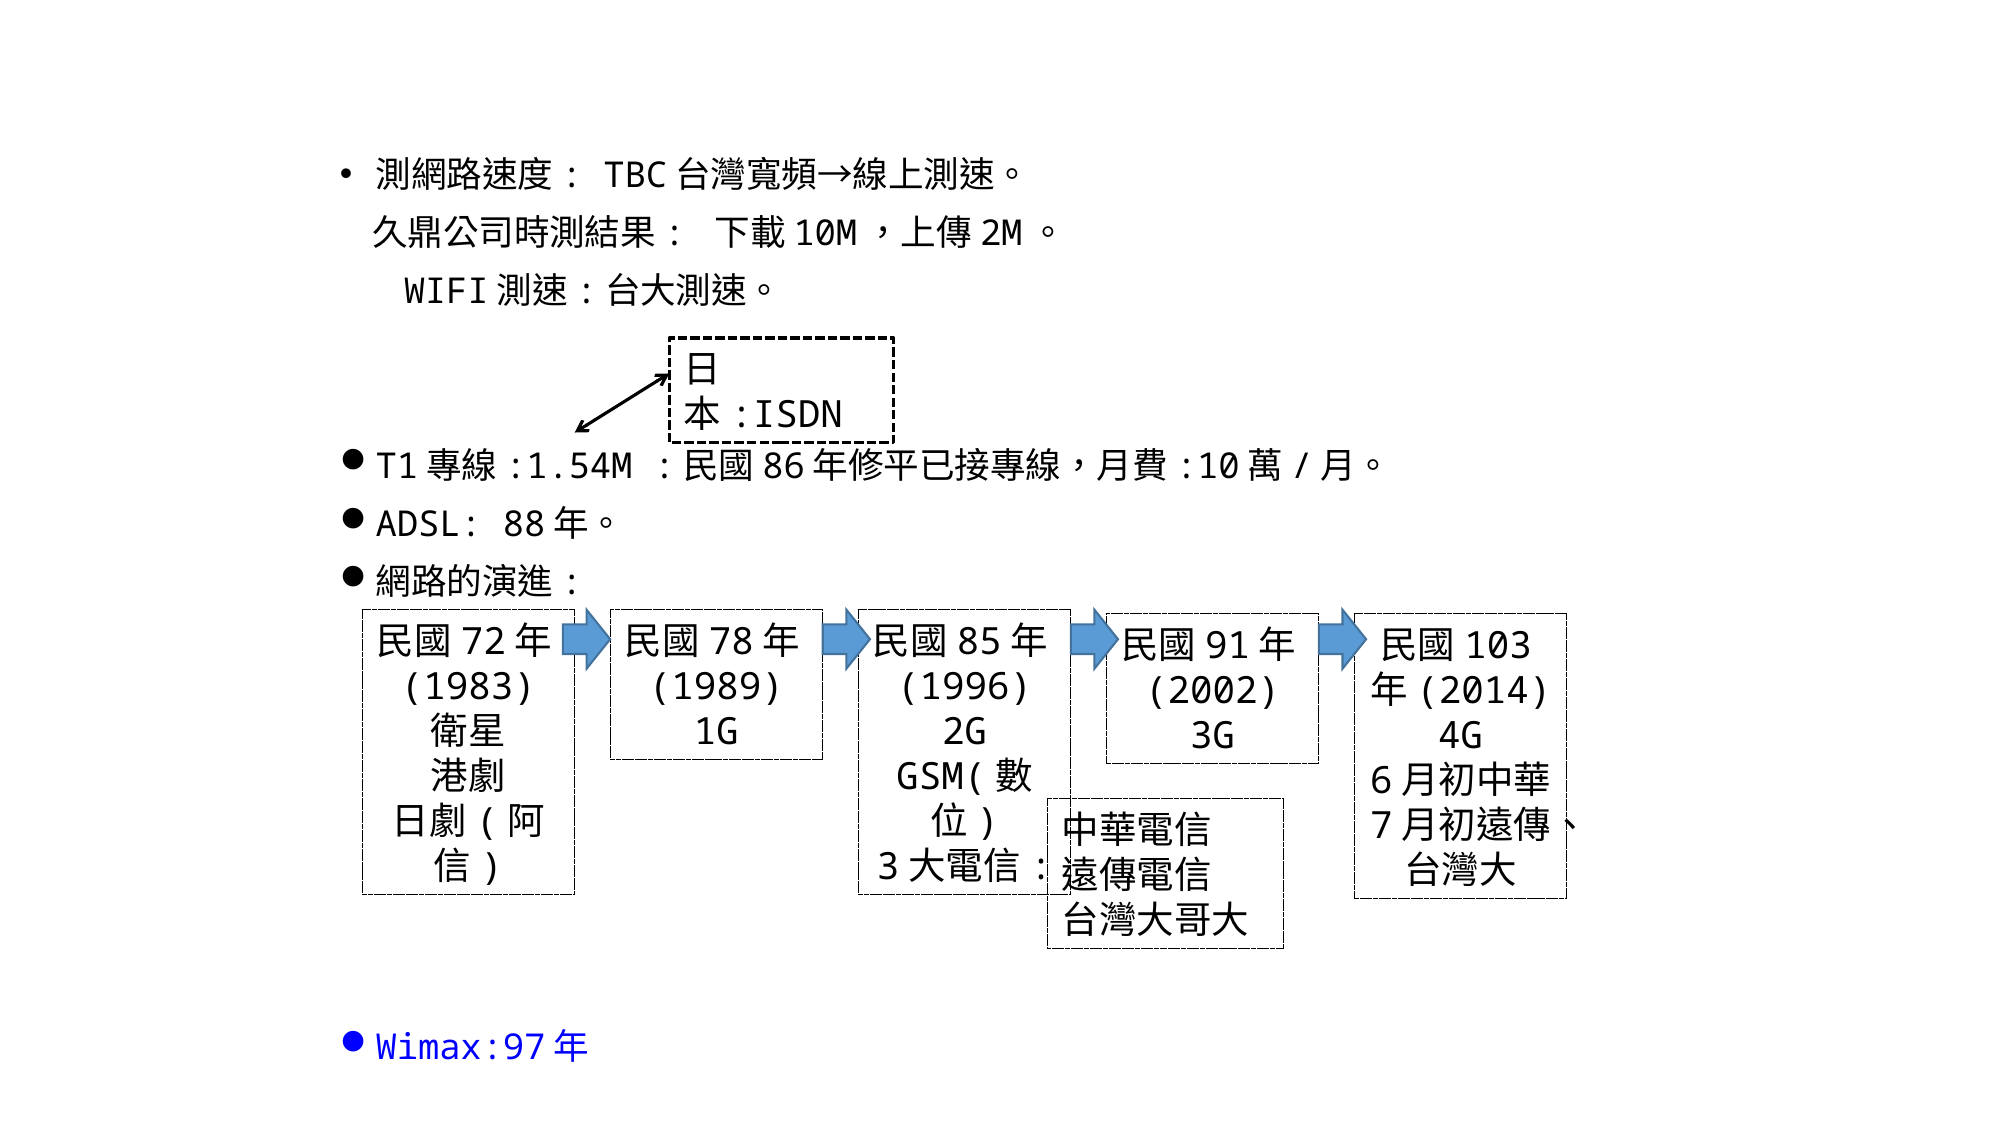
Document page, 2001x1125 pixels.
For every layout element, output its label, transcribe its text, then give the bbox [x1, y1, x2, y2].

text_box [1069, 606, 1120, 672]
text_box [574, 373, 670, 433]
text_box [1317, 606, 1368, 672]
text_box 民國78年(1989) 1G [610, 609, 823, 760]
text_box [561, 606, 612, 672]
text_box 民國103年(2014) 4G 6月初中華 7月初遠傳、台灣大 [1354, 613, 1567, 899]
list 測網路速度: TBC台灣寬頻→線上測速。 久鼎公司時測結果: 下載10M，上傳2M。 WIFI測速:台大測速。 T1專線:1.54M :民國86年修平已接專線，月費:10萬/月。 ADSL: 88年。 網路的演進: Wimax:97年 [324, 149, 1675, 1083]
text_box 民國91年(2002) 3G [1106, 613, 1319, 764]
text_box 民國72年(1983) 衛星 港劇 日劇(阿信) [362, 609, 575, 895]
text_box 民國85年(1996) 2G GSM(數位) 3大電信: [858, 609, 1071, 895]
text_box 日本:ISDN [669, 338, 894, 443]
text_box 中華電信 遠傳電信 台灣大哥大 [1047, 798, 1284, 949]
text_box [821, 606, 872, 672]
